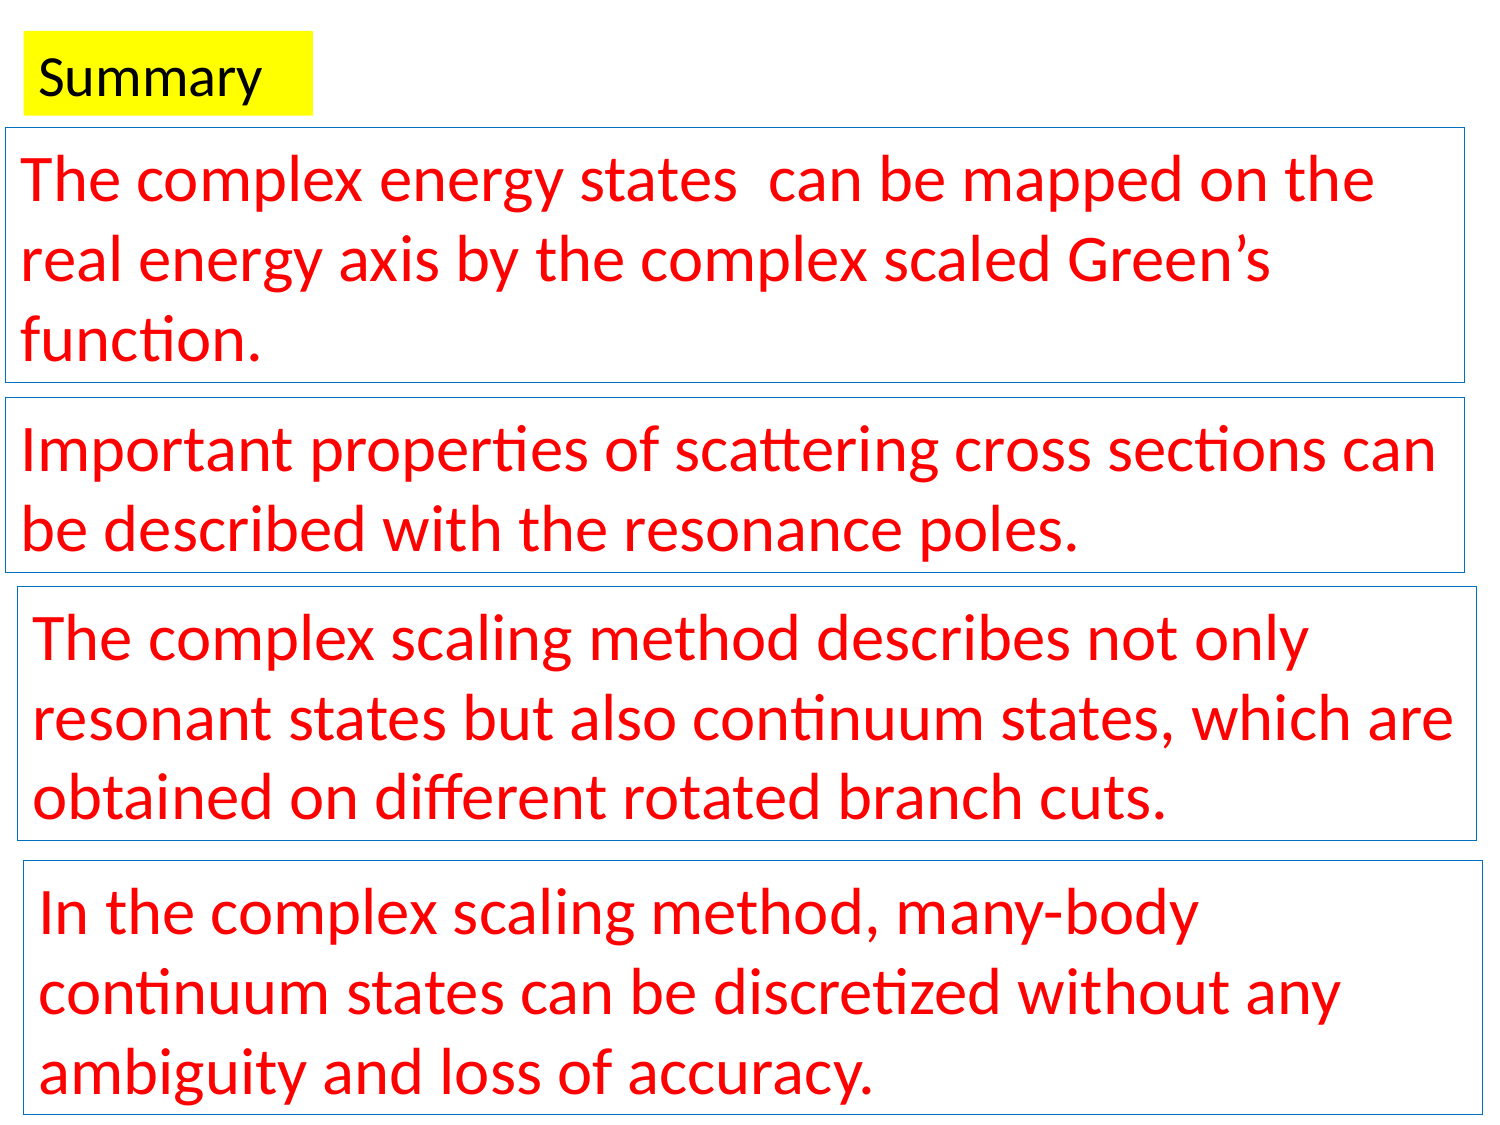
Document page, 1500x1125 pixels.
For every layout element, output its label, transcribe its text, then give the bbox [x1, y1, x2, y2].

text_box Summary [23, 30, 313, 116]
text_box In the complex scaling method, many-body continuum states can be discretized without any ambiguity and loss of accuracy. [23, 860, 1483, 1115]
text_box The complex scaling method describes not only resonant states but also continuum states, which are obtained on different rotated branch cuts. [17, 586, 1477, 841]
text_box Important properties of scattering cross sections can be described with the resonance poles. [5, 397, 1465, 573]
text_box The complex energy states can be mapped on the real energy axis by the complex scaled Green’s function. [5, 127, 1465, 383]
